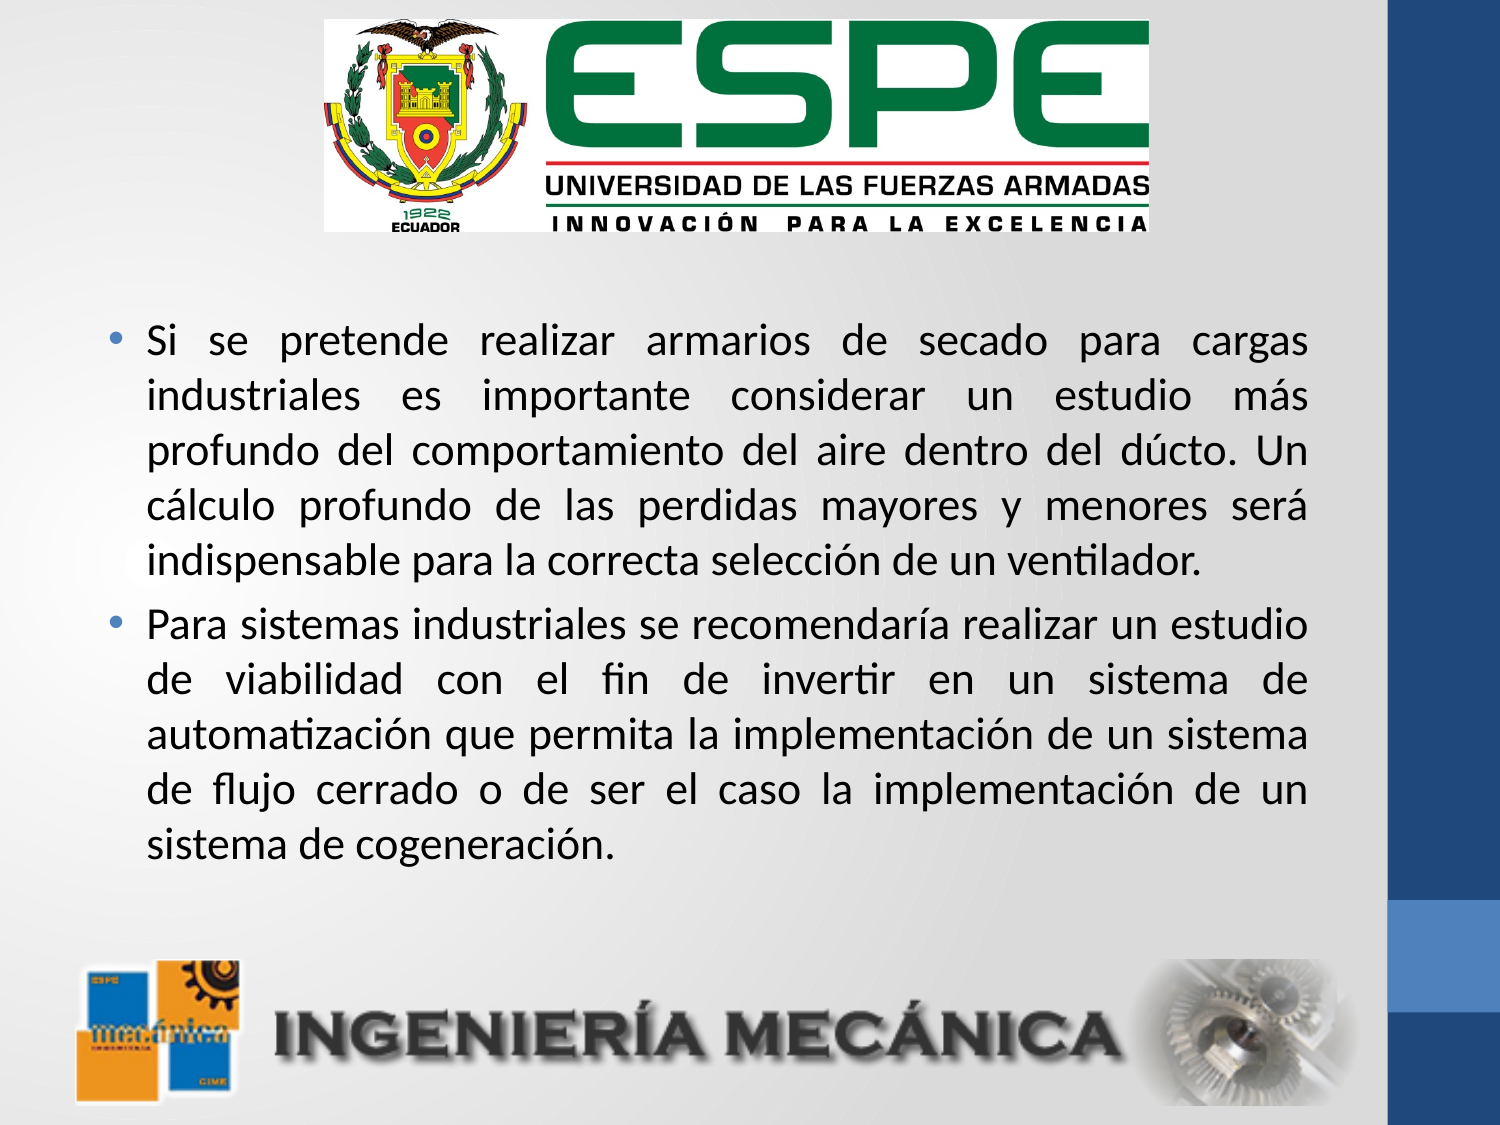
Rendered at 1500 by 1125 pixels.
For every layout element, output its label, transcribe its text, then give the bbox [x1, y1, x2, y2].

picture [324, 19, 1149, 232]
list Si se pretende realizar armarios de secado para cargas industriales es importante considerar un estudio más profundo del comportamiento del aire dentro del dúcto. Un cálculo profundo de las perdidas mayores y menores será indispensable para la correcta selección de un ventilador. Para sistemas industriales se recomendaría realizar un estudio de viabilidad con el fin de invertir en un sistema de automatización que permita la implementación de un sistema de flujo cerrado o de ser el caso la implementación de un sistema de cogeneración. [75, 302, 1325, 957]
picture [75, 959, 1388, 1106]
